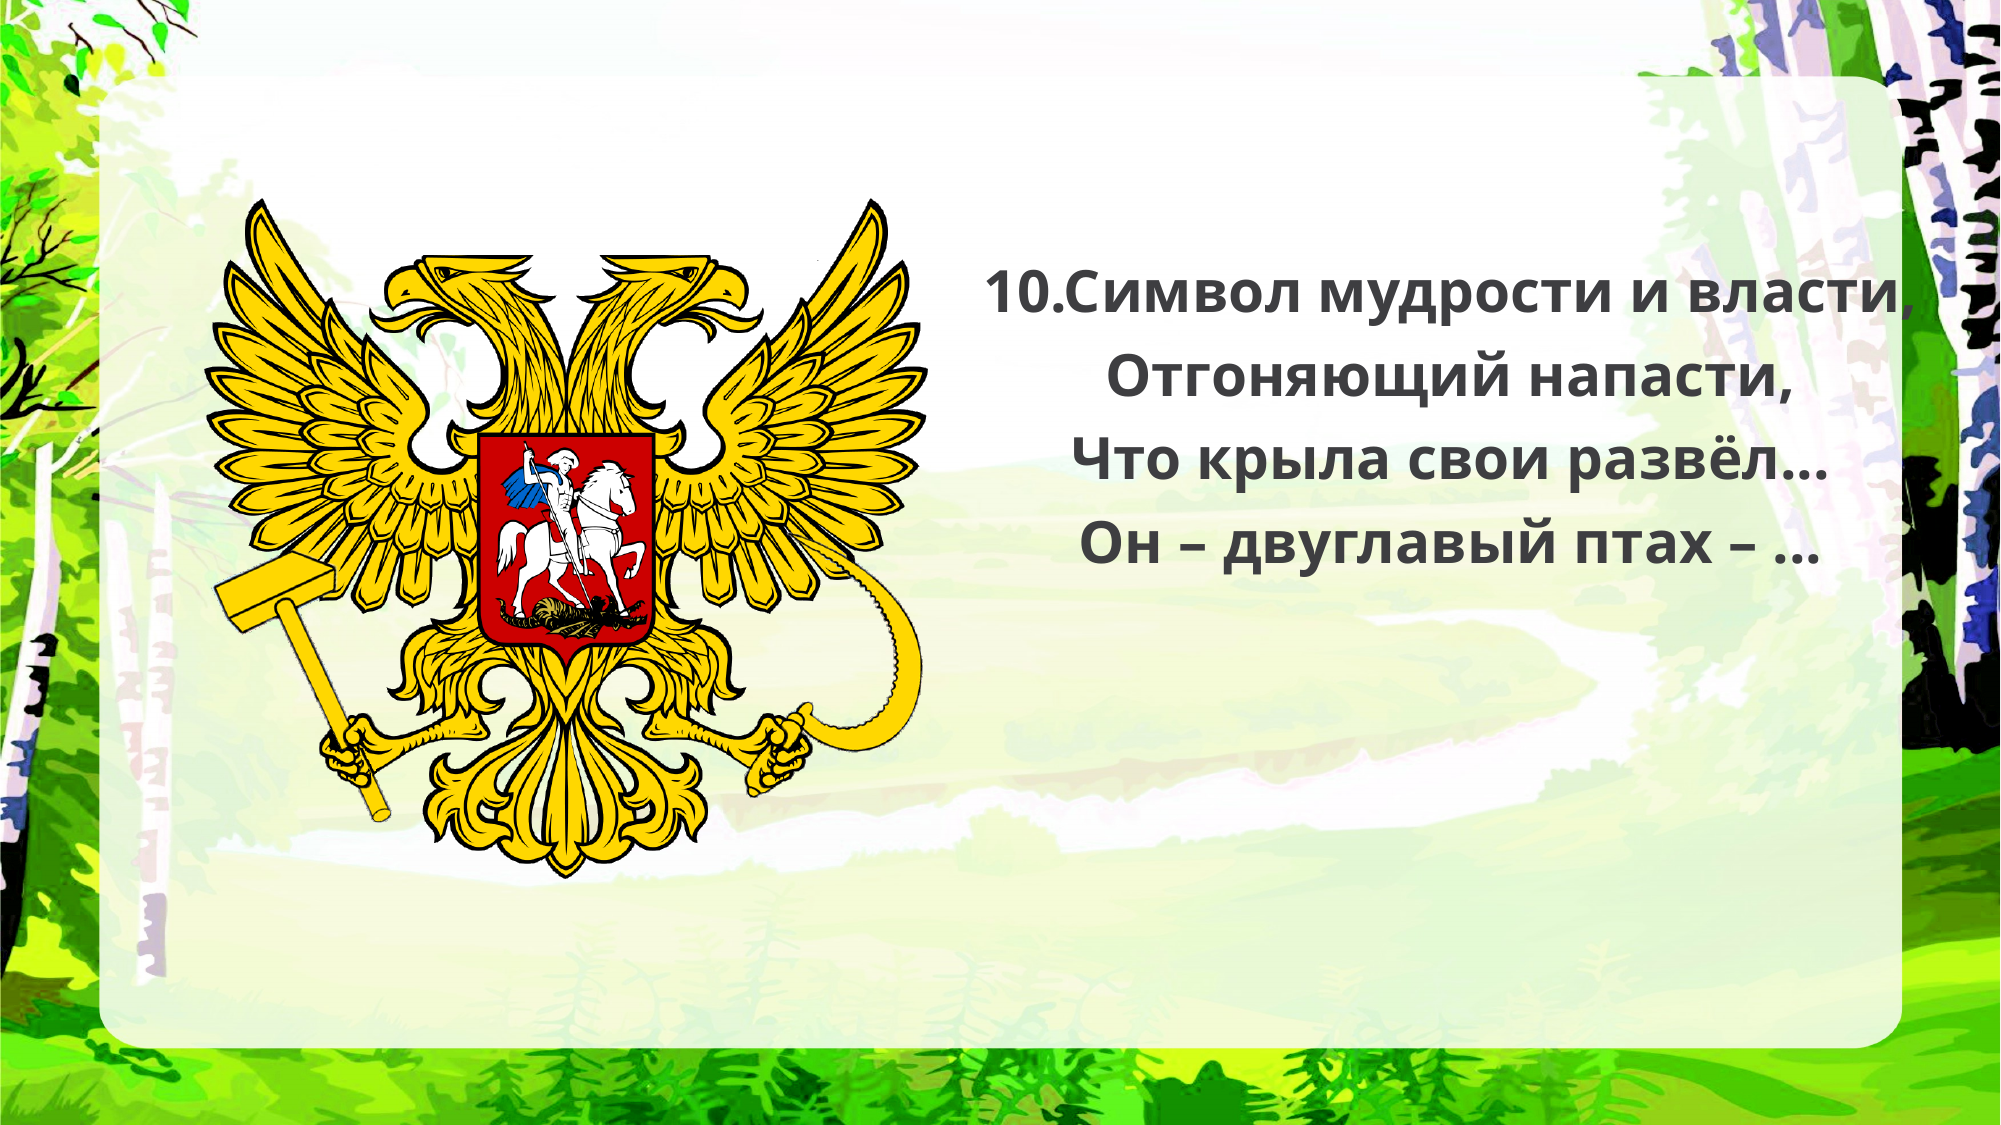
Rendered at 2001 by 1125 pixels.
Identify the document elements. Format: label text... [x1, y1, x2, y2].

picture [0, 0, 2001, 1125]
list 10.Символ мудрости и власти, Отгоняющий напасти, Что крыла свои развёл... Он – двуглавый птах – ... [958, 254, 1943, 821]
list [204, 196, 928, 880]
